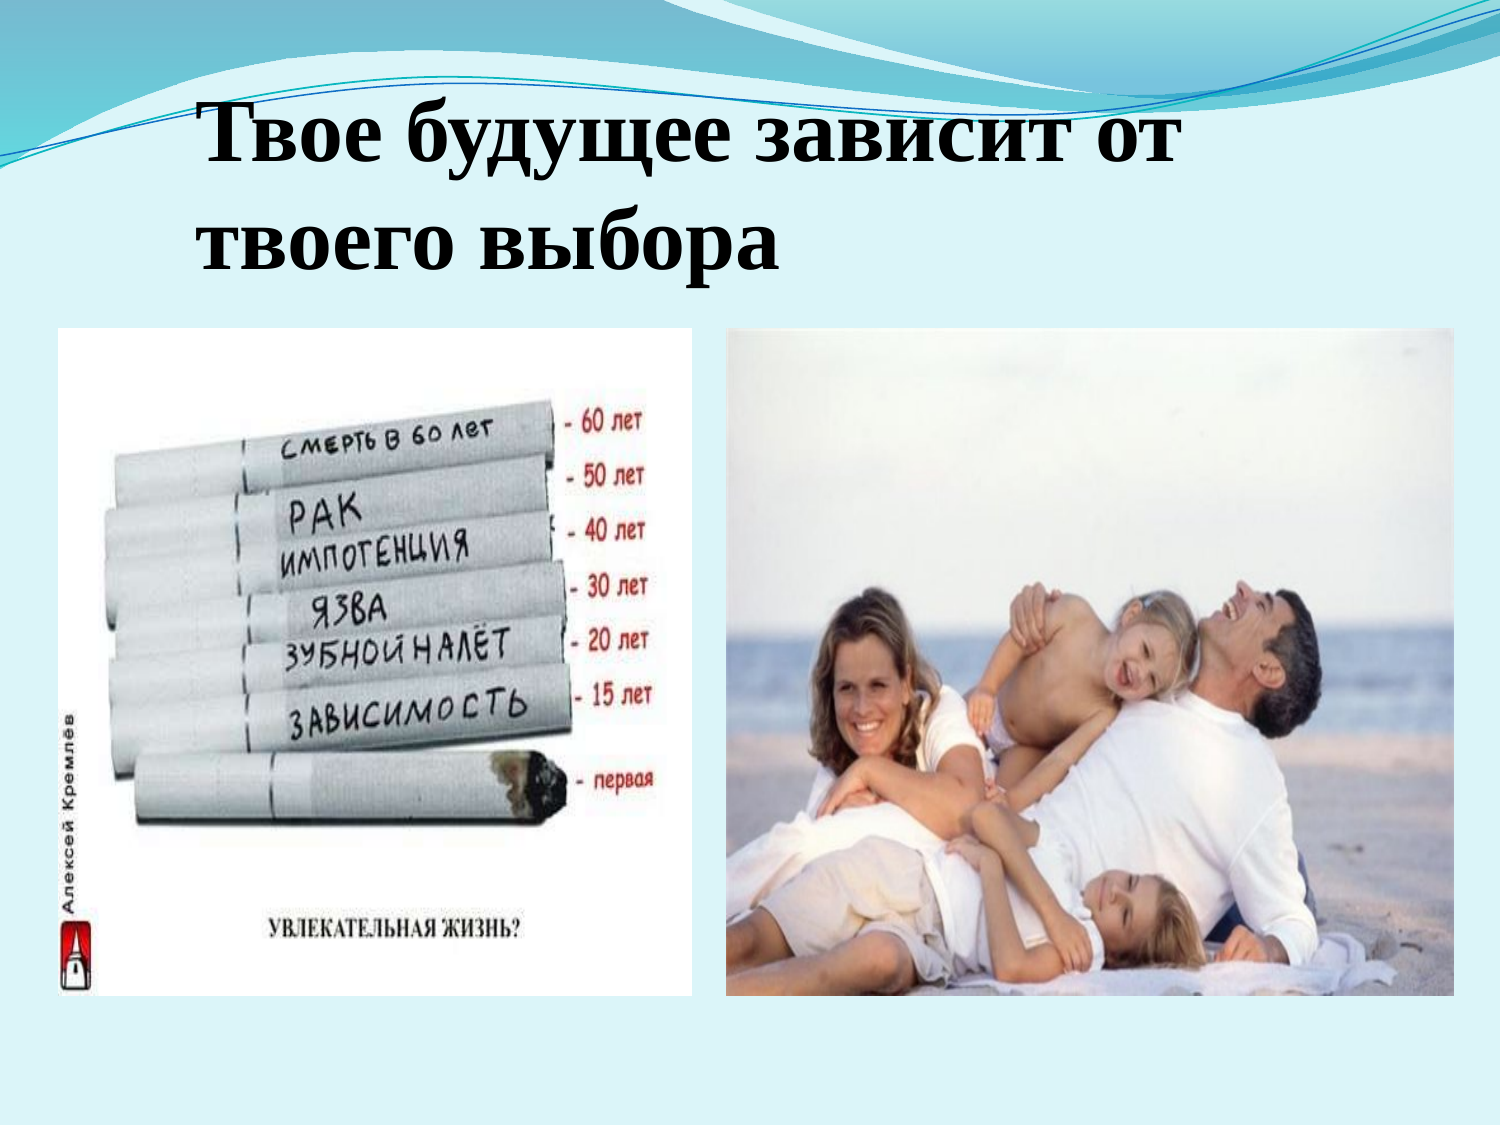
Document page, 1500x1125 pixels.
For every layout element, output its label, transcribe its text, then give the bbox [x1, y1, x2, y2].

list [726, 327, 1454, 997]
picture [58, 327, 692, 997]
title Твое будущее зависит от твоего выбора [75, 62, 1425, 288]
